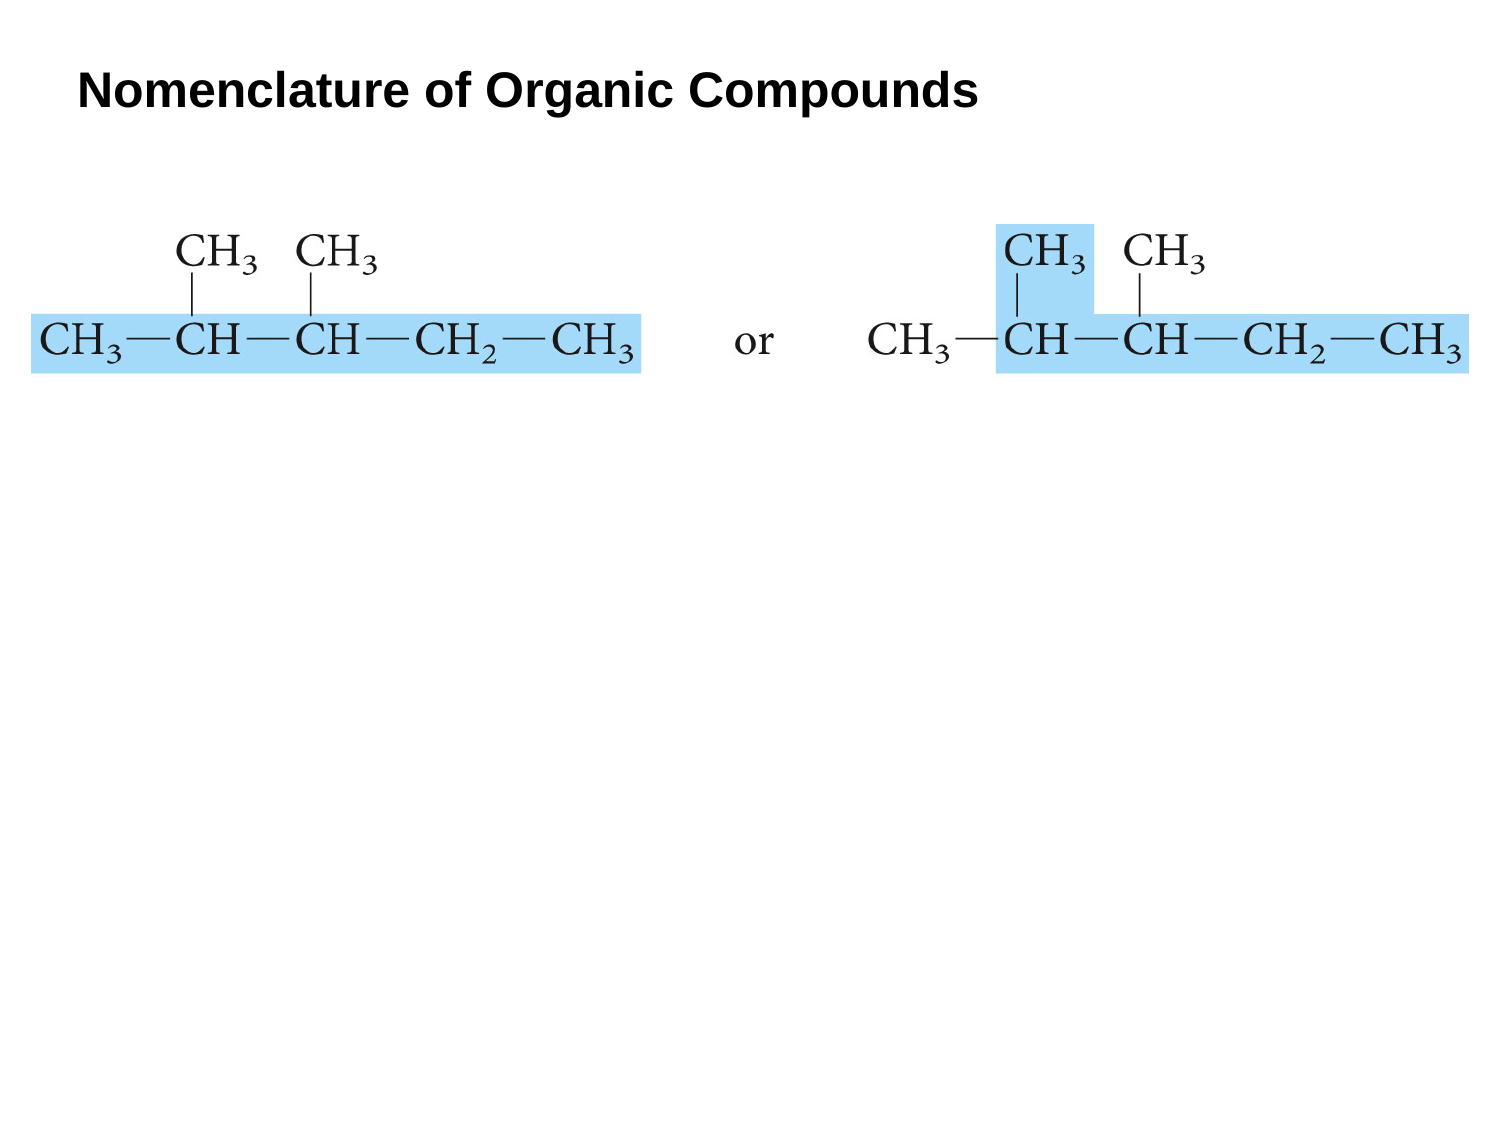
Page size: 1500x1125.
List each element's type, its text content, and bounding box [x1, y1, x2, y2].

text_box Nomenclature of Organic Compounds [62, 49, 1338, 125]
picture [31, 224, 1470, 380]
